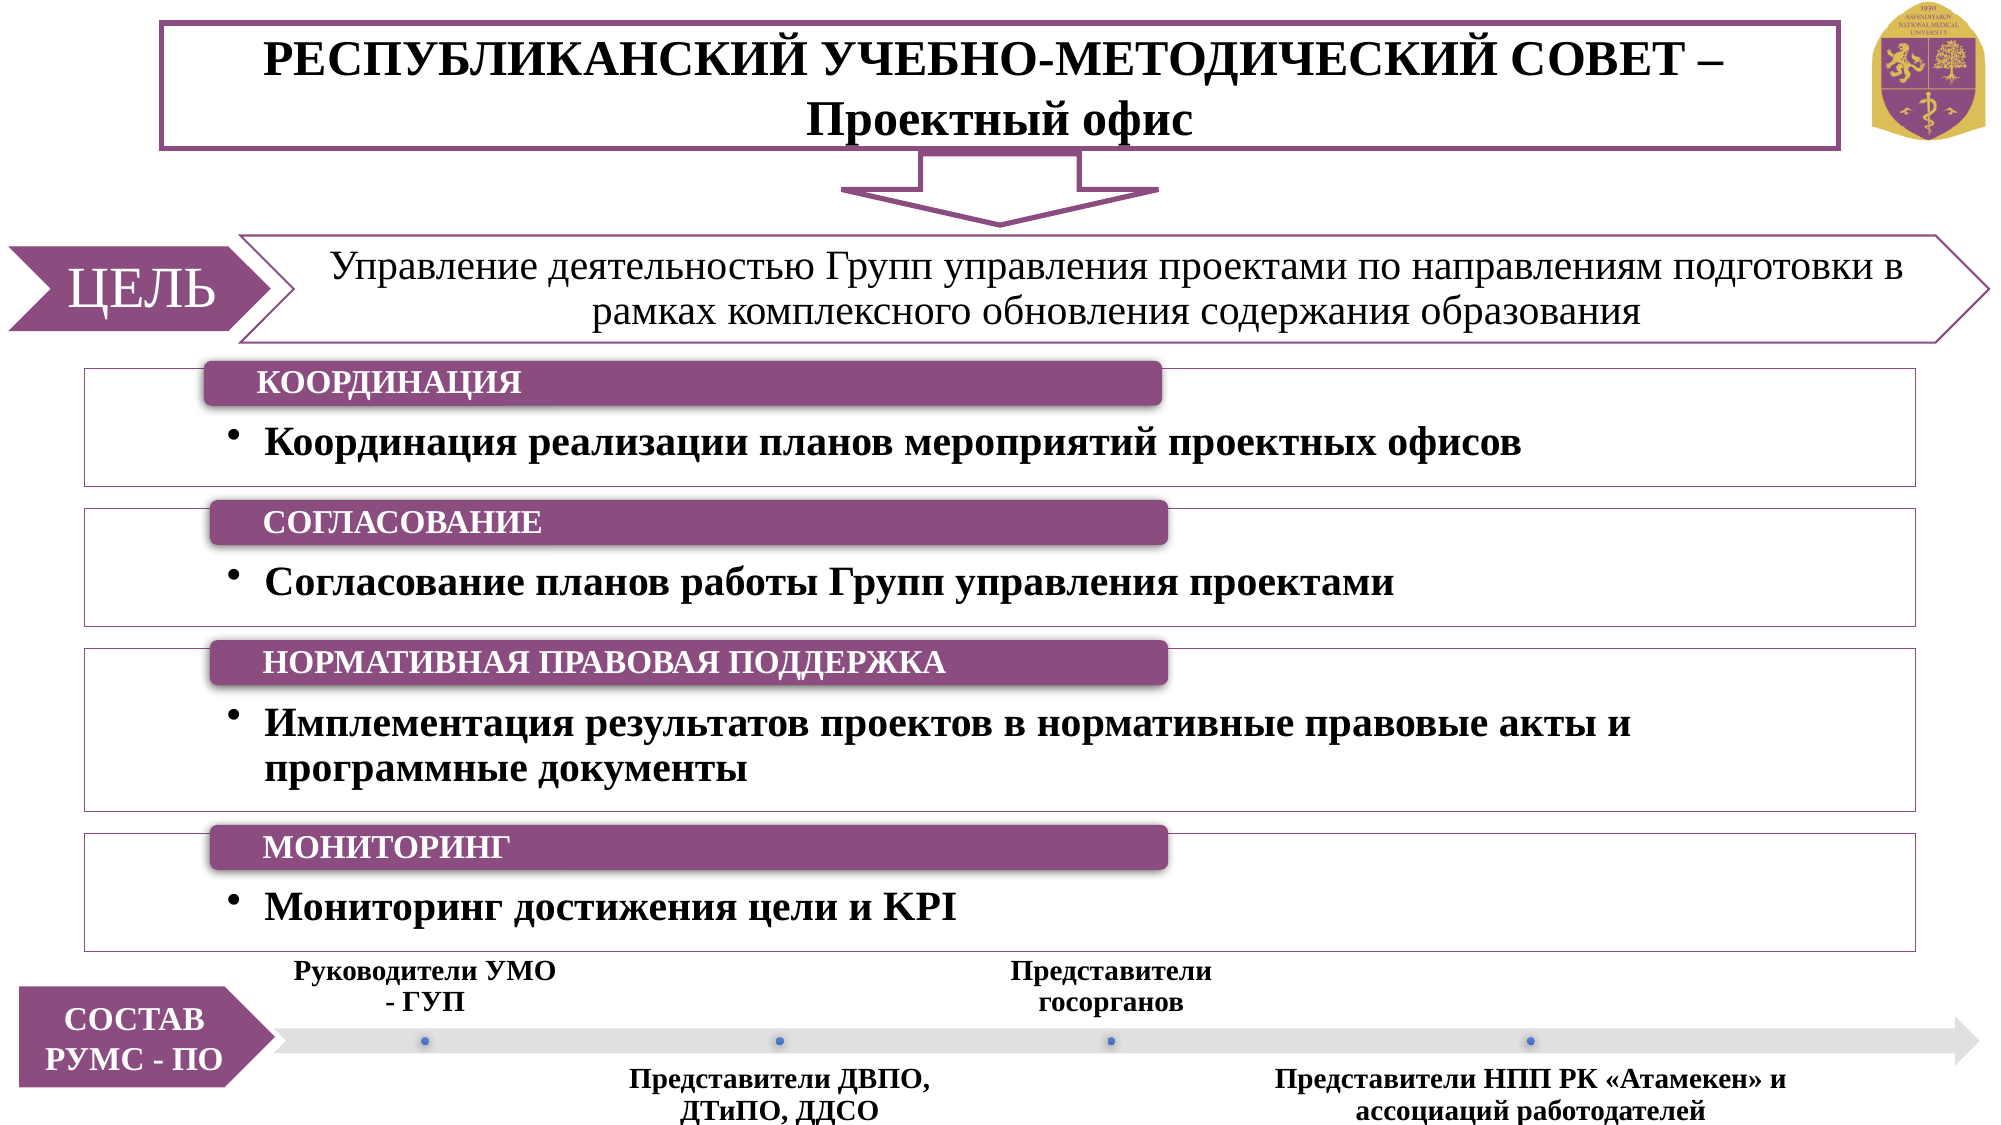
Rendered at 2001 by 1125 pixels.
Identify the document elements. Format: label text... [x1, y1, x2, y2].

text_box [0, 235, 2000, 343]
text_box [841, 152, 1159, 227]
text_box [273, 1002, 1980, 1079]
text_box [84, 351, 1916, 960]
text_box РЕСПУБЛИКАНСКИЙ УЧЕБНО-МЕТОДИЧЕСКИЙ СОВЕТ – Проектный офис [161, 22, 1839, 150]
picture [1857, 0, 2000, 143]
text_box СОСТАВ РУМС - ПО [19, 986, 273, 1088]
